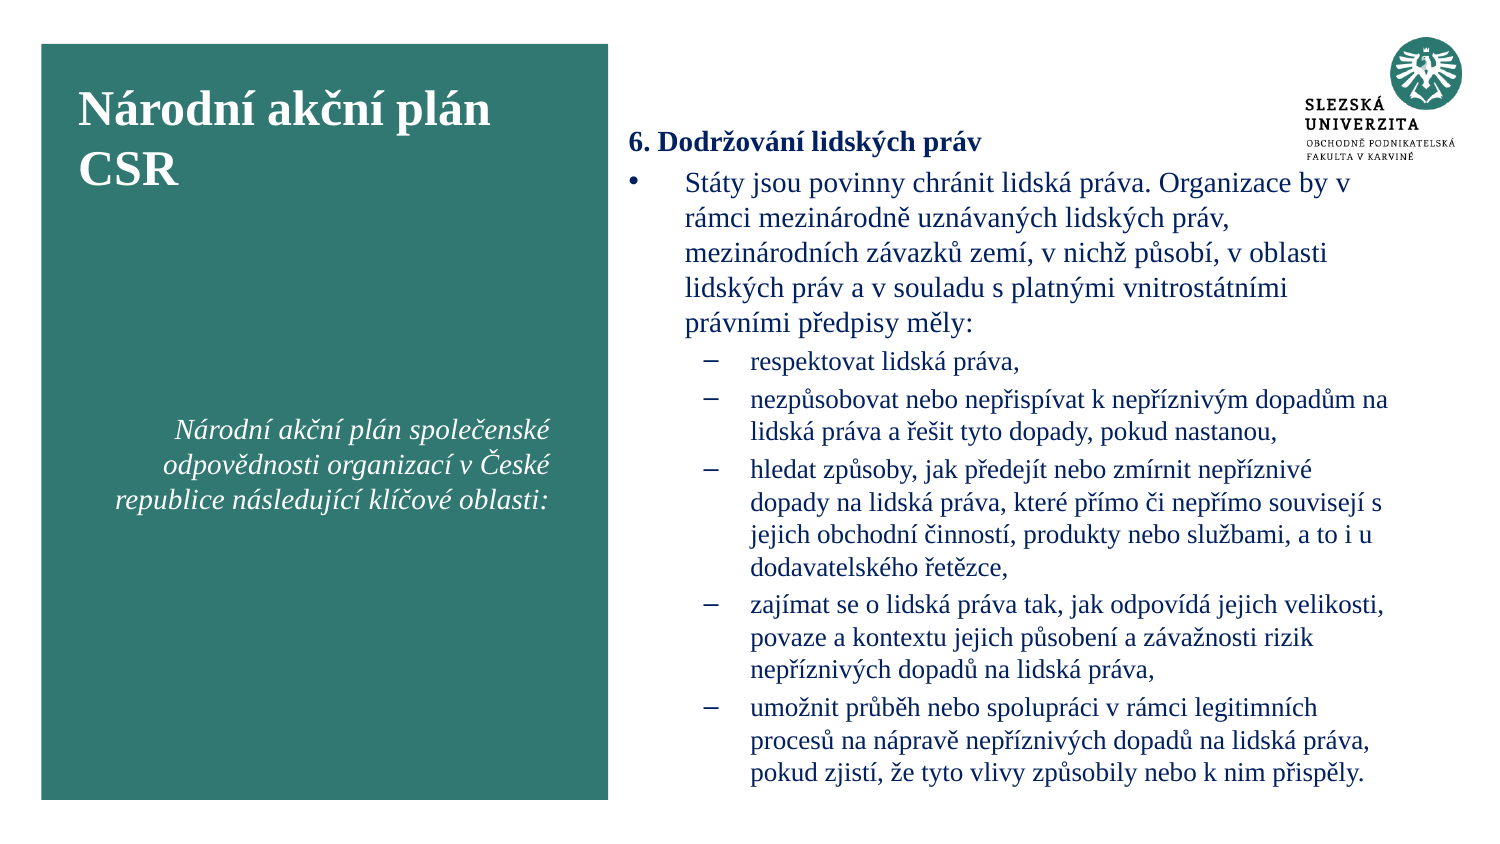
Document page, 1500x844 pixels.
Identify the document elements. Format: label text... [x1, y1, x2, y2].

picture [1304, 36, 1463, 160]
text_box Národní akční plán společenské odpovědnosti organizací v České republice následující klíčové oblasti: [68, 280, 565, 800]
text_box [39, 42, 610, 802]
text_box Národní akční plán CSR [63, 67, 586, 245]
text_box 6. Dodržování lidských práv Státy jsou povinny chránit lidská práva. Organizace by v rámci mezinárodně uznávaných lidských práv, mezinárodních závazků zemí, v nichž působí, v oblasti lidských práv a v souladu s platnými vnitrostátními právními předpisy měly: respektovat lidská práva, nezpůsobovat nebo nepřispívat k nepříznivým dopadům na lidská práva a řešit tyto dopady, pokud nastanou, hledat způsoby, jak předejít nebo zmírnit nepříznivé dopady na lidská práva, které přímo či nepřímo souvisejí s jejich obchodní činností, produkty nebo službami, a to i u dodavatelského řetězce, zajímat se o lidská práva tak, jak odpovídá jejich velikosti, povaze a kontextu jejich působení a závažnosti rizik nepříznivých dopadů na lidská práva, umožnit průběh nebo spolupráci v rámci legitimních procesů na nápravě nepříznivých dopadů na lidská práva, pokud zjistí, že tyto vlivy způsobily nebo k nim přispěly. [613, 114, 1412, 844]
